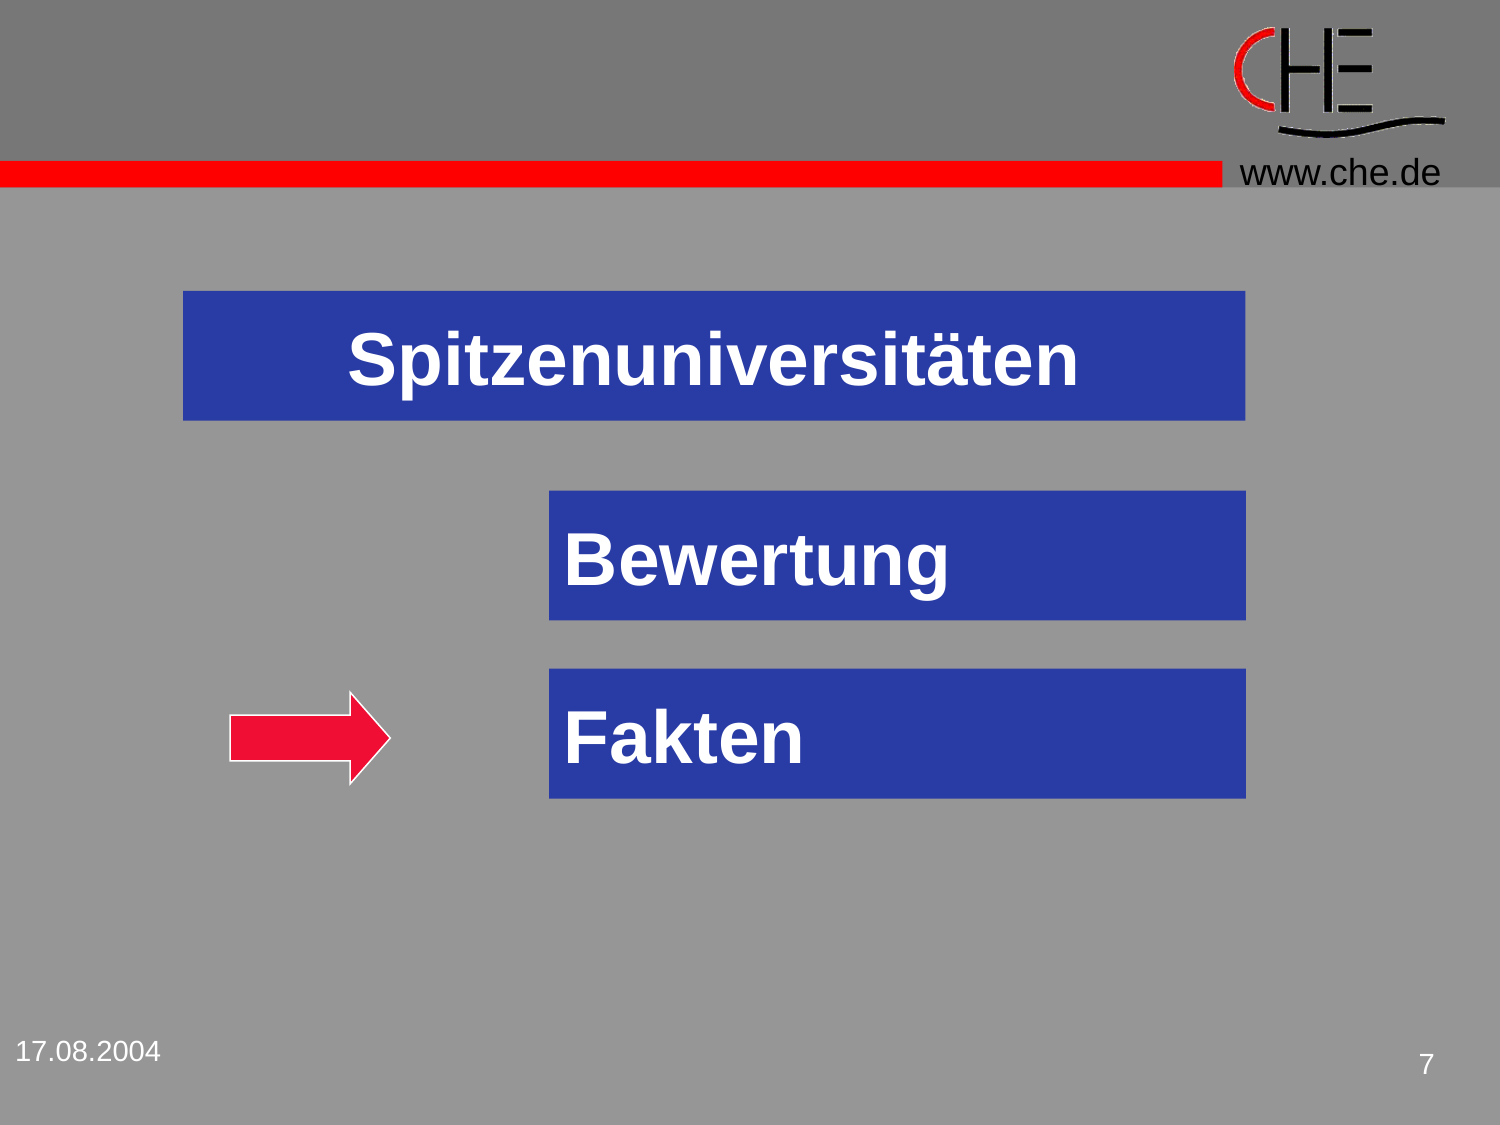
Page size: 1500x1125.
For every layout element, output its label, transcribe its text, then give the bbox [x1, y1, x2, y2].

text_box [1262, 24, 1475, 100]
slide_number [0, 1025, 313, 1100]
text_box Bewertung [549, 490, 1246, 621]
picture [1234, 27, 1446, 138]
text_box [230, 692, 391, 784]
slide_number 7 [1362, 1037, 1450, 1100]
text_box Fakten [549, 668, 1246, 799]
text_box Spitzenuniversitäten [183, 290, 1246, 421]
